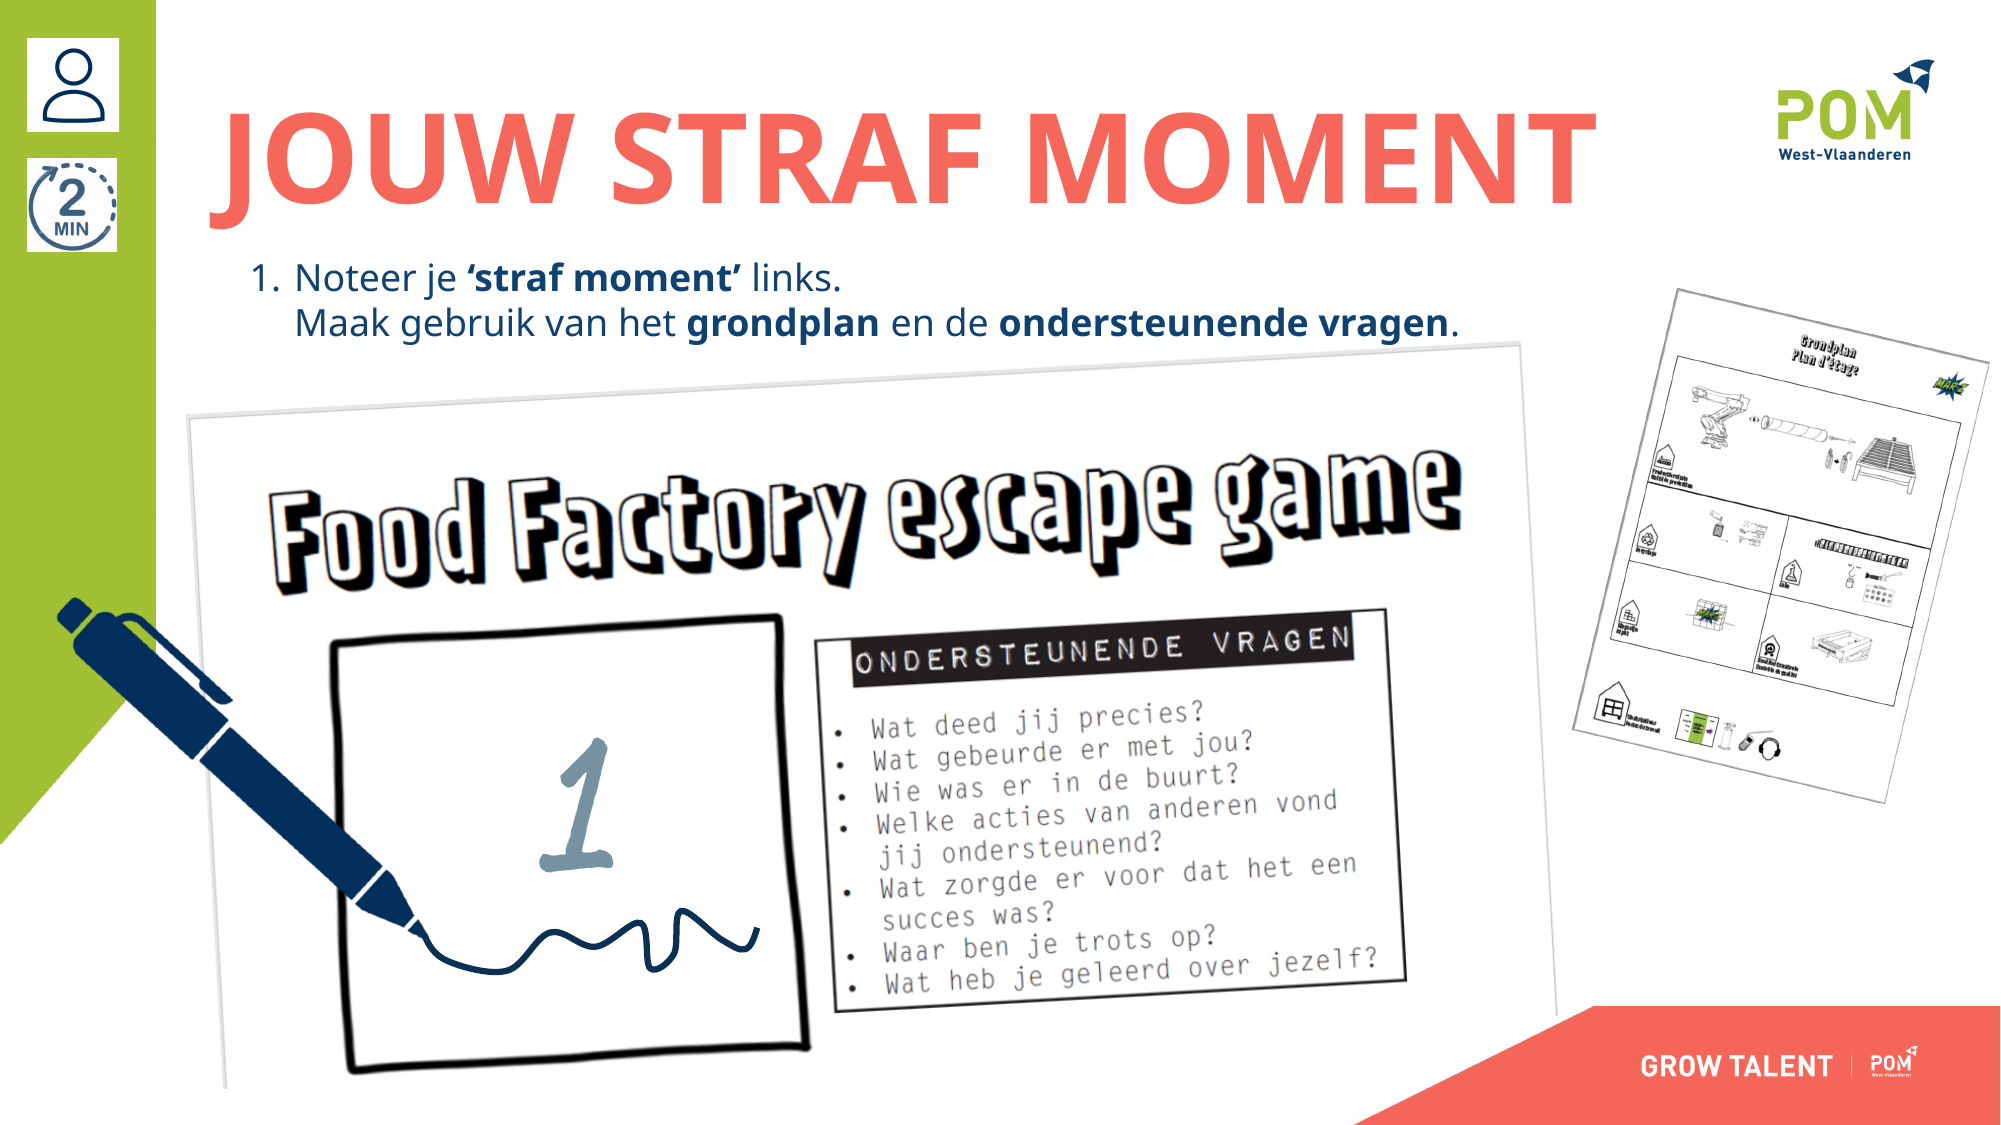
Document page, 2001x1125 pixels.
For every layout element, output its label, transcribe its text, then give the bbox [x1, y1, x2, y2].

picture [27, 158, 117, 252]
picture [1572, 288, 1989, 804]
text_box 1. Noteer je ‘straf moment’ links. Maak gebruik van het grondplan en de ondersteunende vragen. [234, 246, 1477, 352]
picture [1778, 59, 1935, 160]
list JOUW STRAF MOMENT [204, 88, 1866, 814]
picture [27, 38, 120, 132]
picture [140, 377, 1557, 1089]
